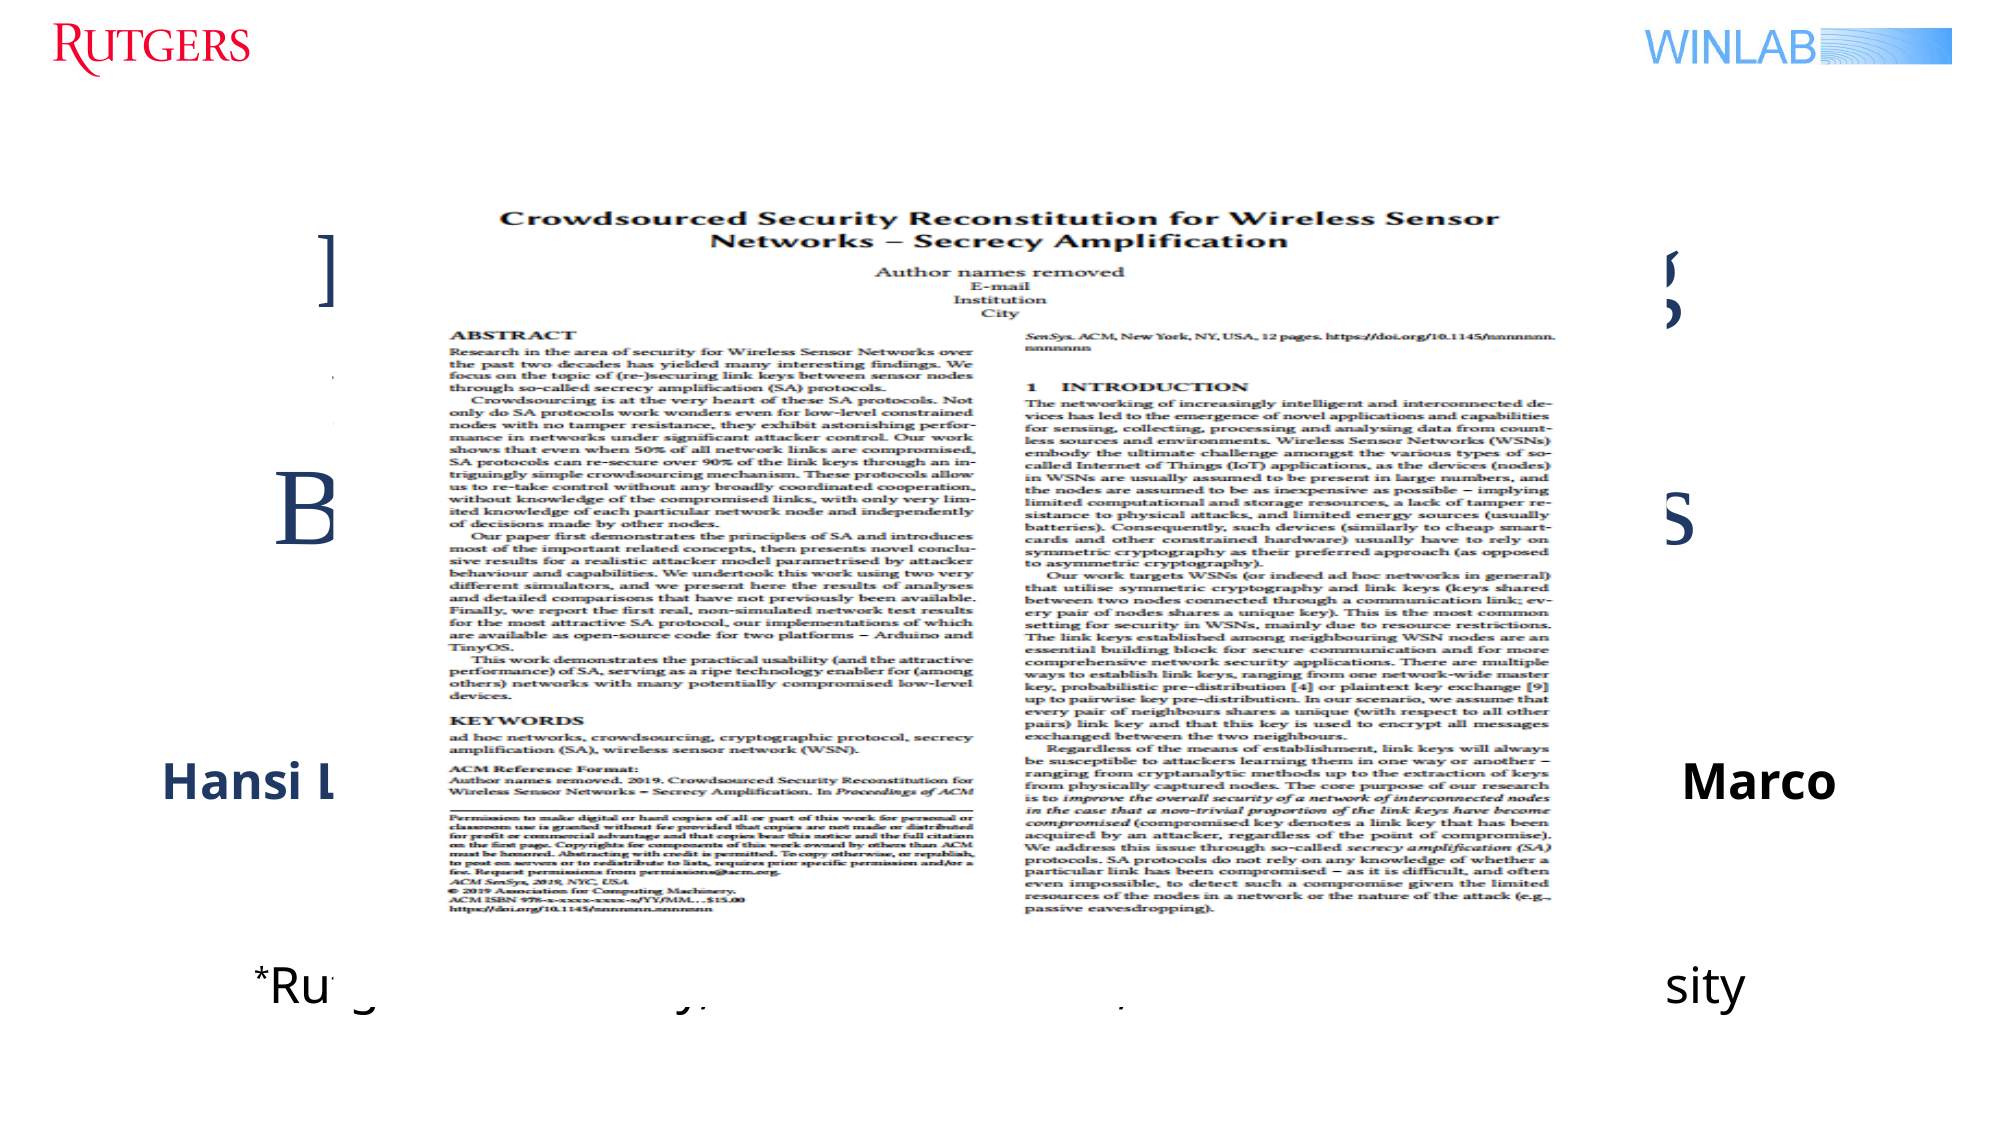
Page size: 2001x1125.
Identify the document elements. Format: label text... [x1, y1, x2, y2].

picture [1644, 27, 1952, 65]
title FusionEye: Perception Sharing for Connected Vehicles and its Bandwidth-Accuracy Trade-offs [1667, 184, 1750, 576]
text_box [333, 117, 1667, 1007]
subtitle Hansi Liu*, Pengfei Ren†, Shubham Jain‡, Mohannad Murad†, Marco Gruteser*, Fan Bai† *Rutgers University, †General Motors, ‡Old Dominion University [22, 749, 1978, 1048]
picture [48, 17, 257, 92]
title FusionEye: Perception Sharing for Connected Vehicles and its Bandwidth-Accuracy Trade-offs [249, 184, 333, 576]
